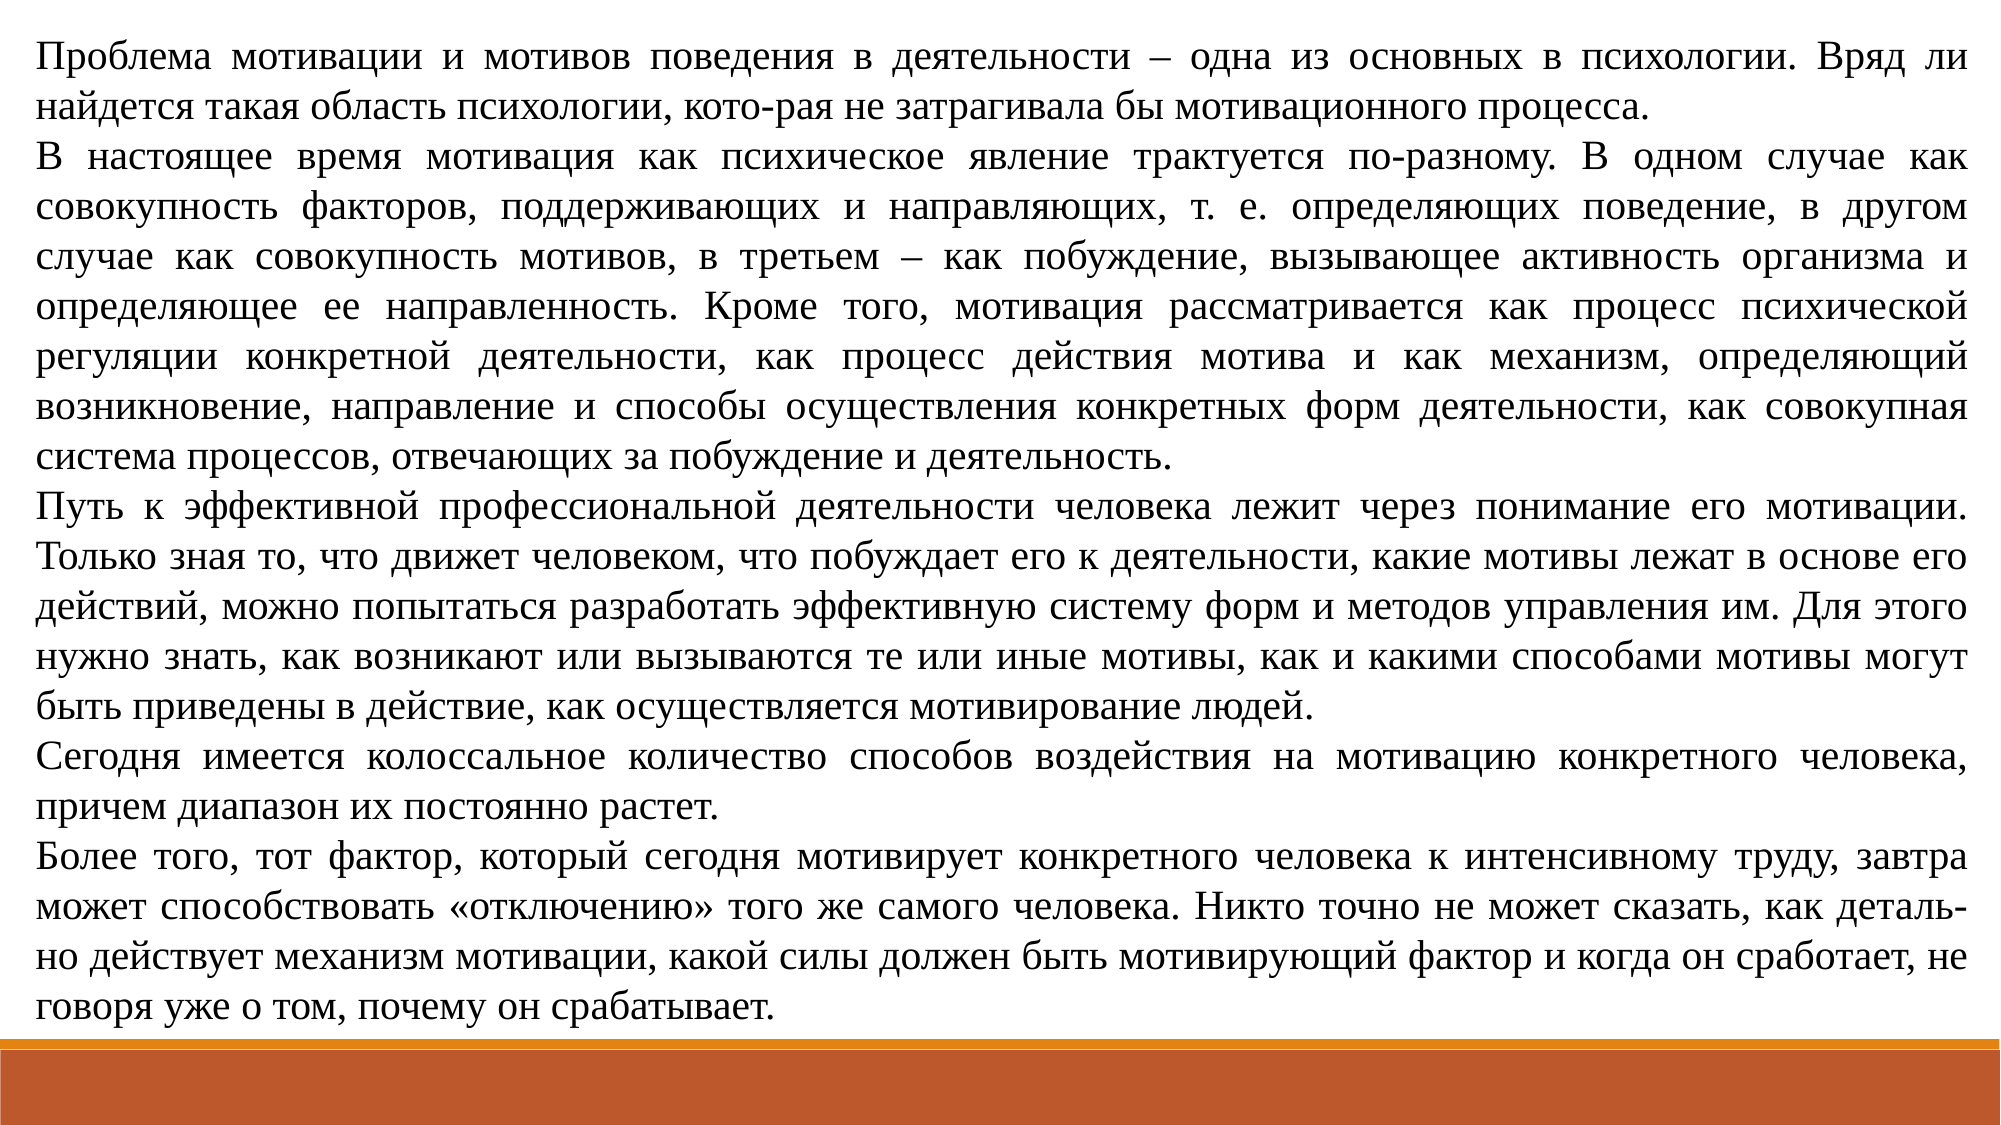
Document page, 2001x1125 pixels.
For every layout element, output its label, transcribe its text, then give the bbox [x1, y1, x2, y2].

text_box Проблема мотивации и мотивов поведения в деятельности – одна из основных в психологии. Вряд ли найдется такая область психологии, кото-рая не затрагивала бы мотивационного процесса. В настоящее время мотивация как психическое явление трактуется по-разному. В одном случае как совокупность факторов, поддерживающих и направляющих, т. е. определяющих поведение, в другом случае как совокупность мотивов, в третьем – как побуждение, вызывающее активность организма и определяющее ее направленность. Кроме того, мотивация рассматривается как процесс психической регуляции конкретной деятельности, как процесс действия мотива и как механизм, определяющий возникновение, направление и способы осуществления конкретных форм деятельности, как совокупная система процессов, отвечающих за побуждение и деятельность. Путь к эффективной профессиональной деятельности человека лежит через понимание его мотивации. Только зная то, что движет человеком, что побуждает его к деятельности, какие мотивы лежат в основе его действий, можно попытаться разработать эффективную систему форм и методов управления им. Для этого нужно знать, как возникают или вызываются те или иные мотивы, как и какими способами мотивы могут быть приведены в действие, как осуществляется мотивирование людей. Сегодня имеется колоссальное количество способов воздействия на мотивацию конкретного человека, причем диапазон их постоянно растет. Более того, тот фактор, который сегодня мотивирует конкретного человека к интенсивному труду, завтра может способствовать «отключению» того же самого человека. Никто точно не может сказать, как деталь-но действует механизм мотивации, какой силы должен быть мотивирующий фактор и когда он сработает, не говоря уже о том, почему он срабатывает. [20, 20, 1984, 1036]
